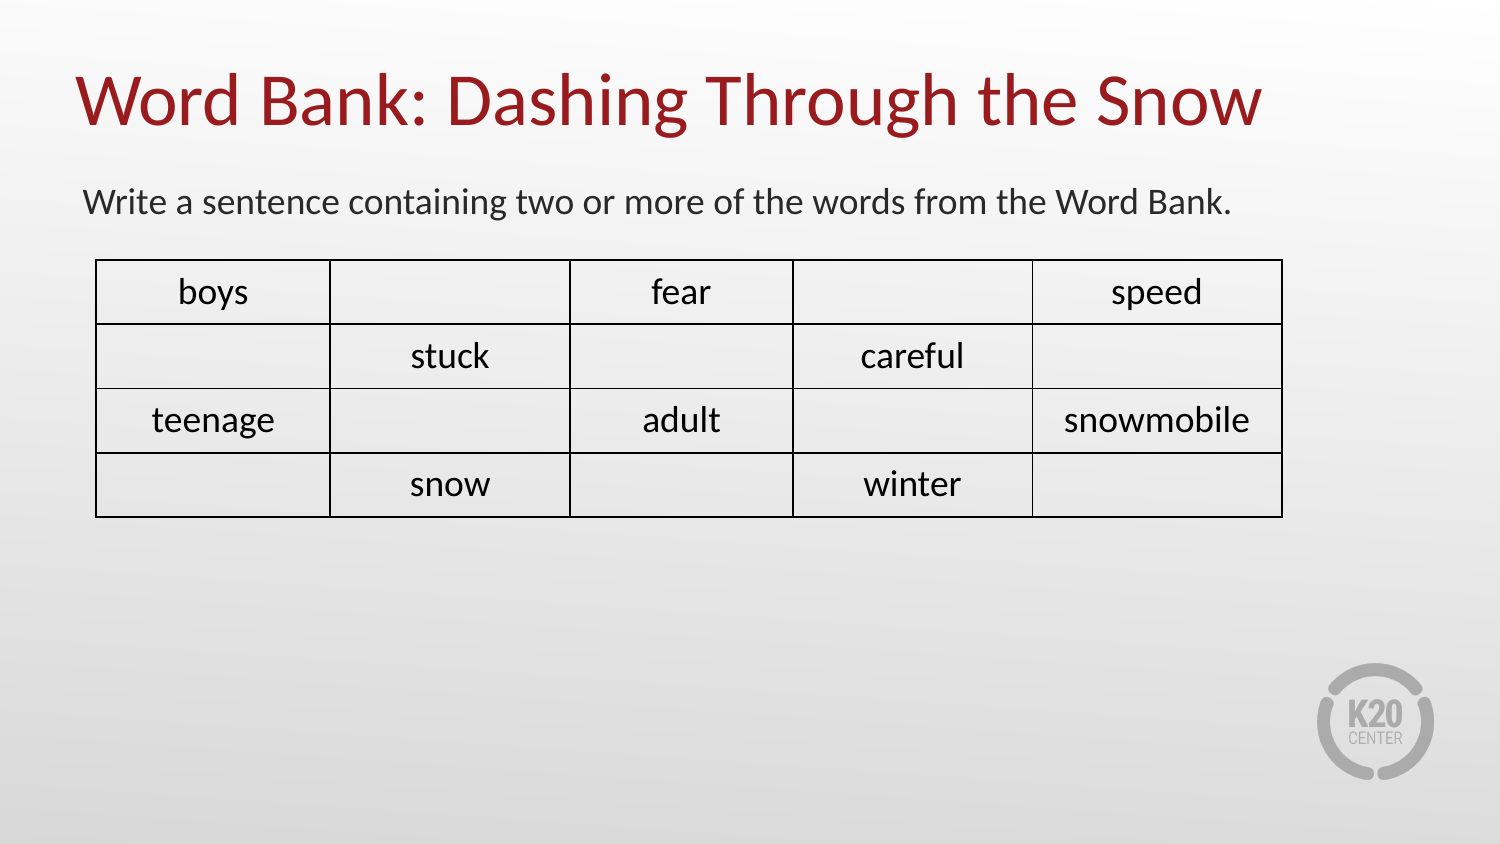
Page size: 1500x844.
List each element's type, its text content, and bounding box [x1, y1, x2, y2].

table_header [794, 261, 1032, 323]
table_header speed [1033, 261, 1281, 323]
table_cell adult [571, 389, 792, 452]
table_cell snowmobile [1033, 389, 1281, 452]
picture [1300, 646, 1451, 797]
title Word Bank: Dashing Through the Snow [75, 0, 1425, 141]
list Write a sentence containing two or more of the words from the Word Bank. [75, 176, 1425, 277]
table_cell [331, 389, 569, 452]
table_cell [1033, 325, 1281, 388]
table_cell [794, 389, 1032, 452]
table_cell [97, 454, 329, 516]
table_cell winter [794, 454, 1032, 516]
table_header boys [97, 261, 329, 323]
table_cell careful [794, 325, 1032, 388]
table_header [331, 261, 569, 323]
table_cell [571, 454, 792, 516]
table_header fear [571, 261, 792, 323]
table_cell [571, 325, 792, 388]
table_cell snow [331, 454, 569, 516]
table_cell [97, 325, 329, 388]
table_cell stuck [331, 325, 569, 388]
table_cell [1033, 454, 1281, 516]
table_cell teenage [97, 389, 329, 452]
